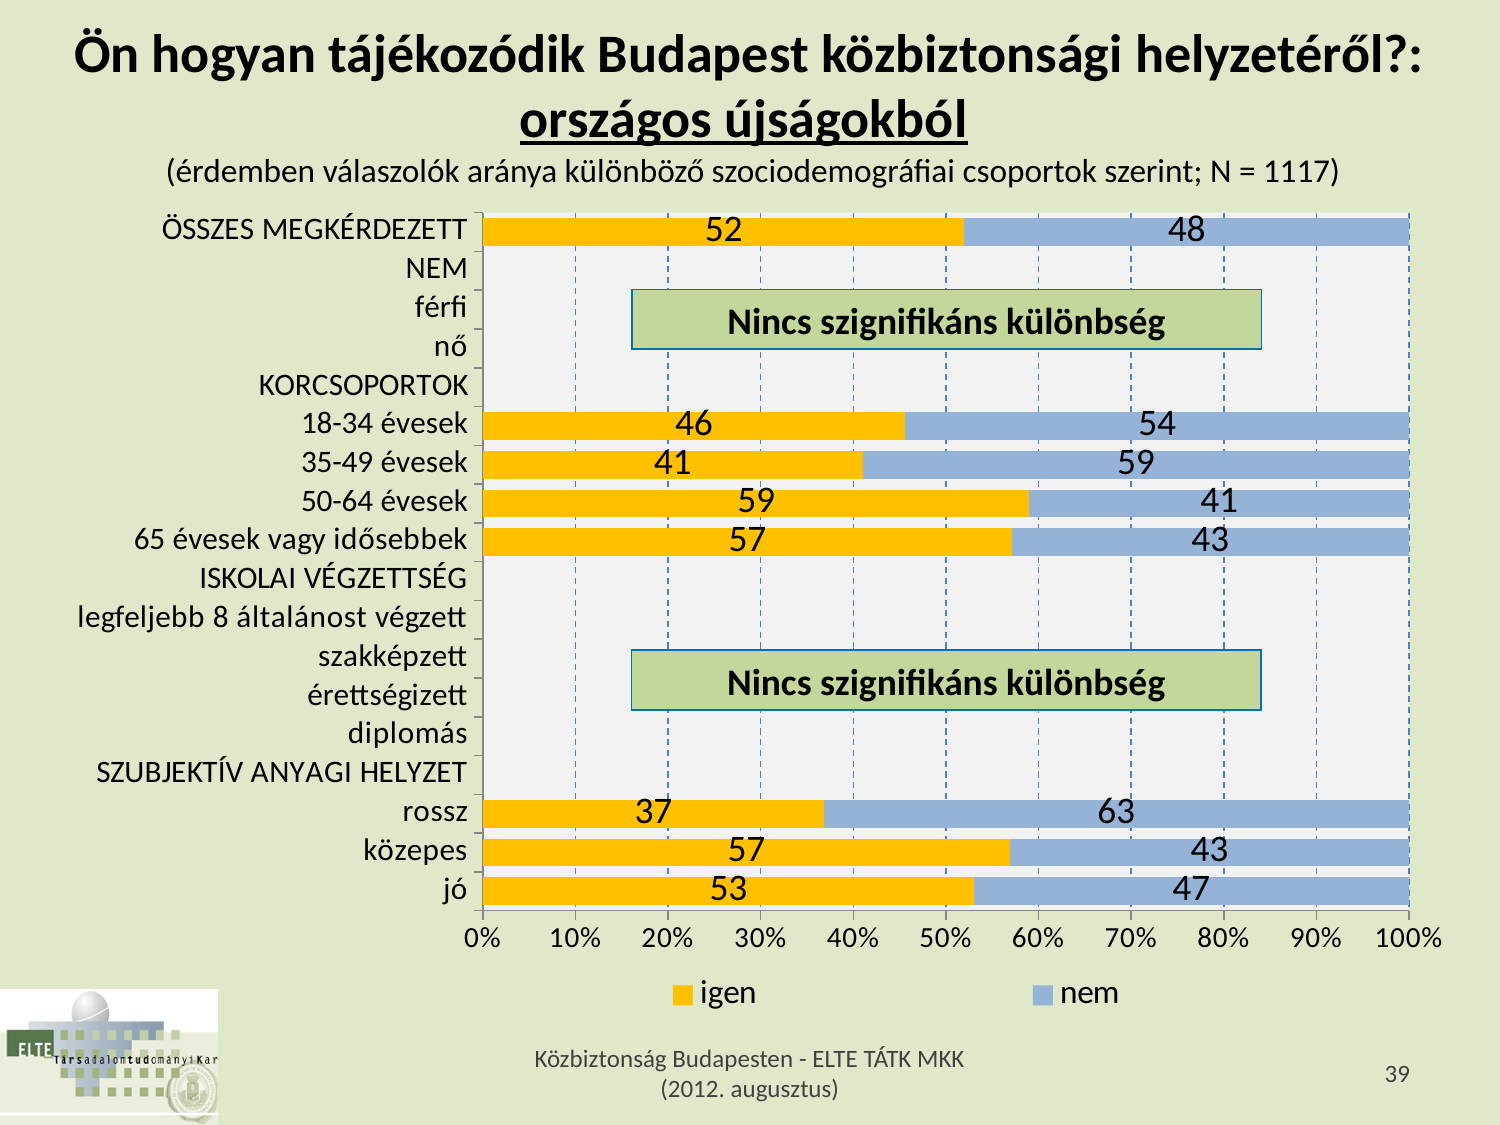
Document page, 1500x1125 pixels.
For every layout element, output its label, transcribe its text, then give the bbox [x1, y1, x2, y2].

footer Közbiztonság Budapesten - ELTE TÁTK MKK (2012. augusztus) [512, 1042, 988, 1103]
slide_number 39 [1074, 1042, 1425, 1103]
picture [0, 989, 218, 1125]
title Ön hogyan tájékozódik Budapest közbiztonsági helyzetéről?: országos újságokból (érdemben válaszolók aránya különböző szociodemográfiai csoportok szerint; N = 1117) [0, 27, 1500, 180]
chart [34, 188, 1500, 1021]
